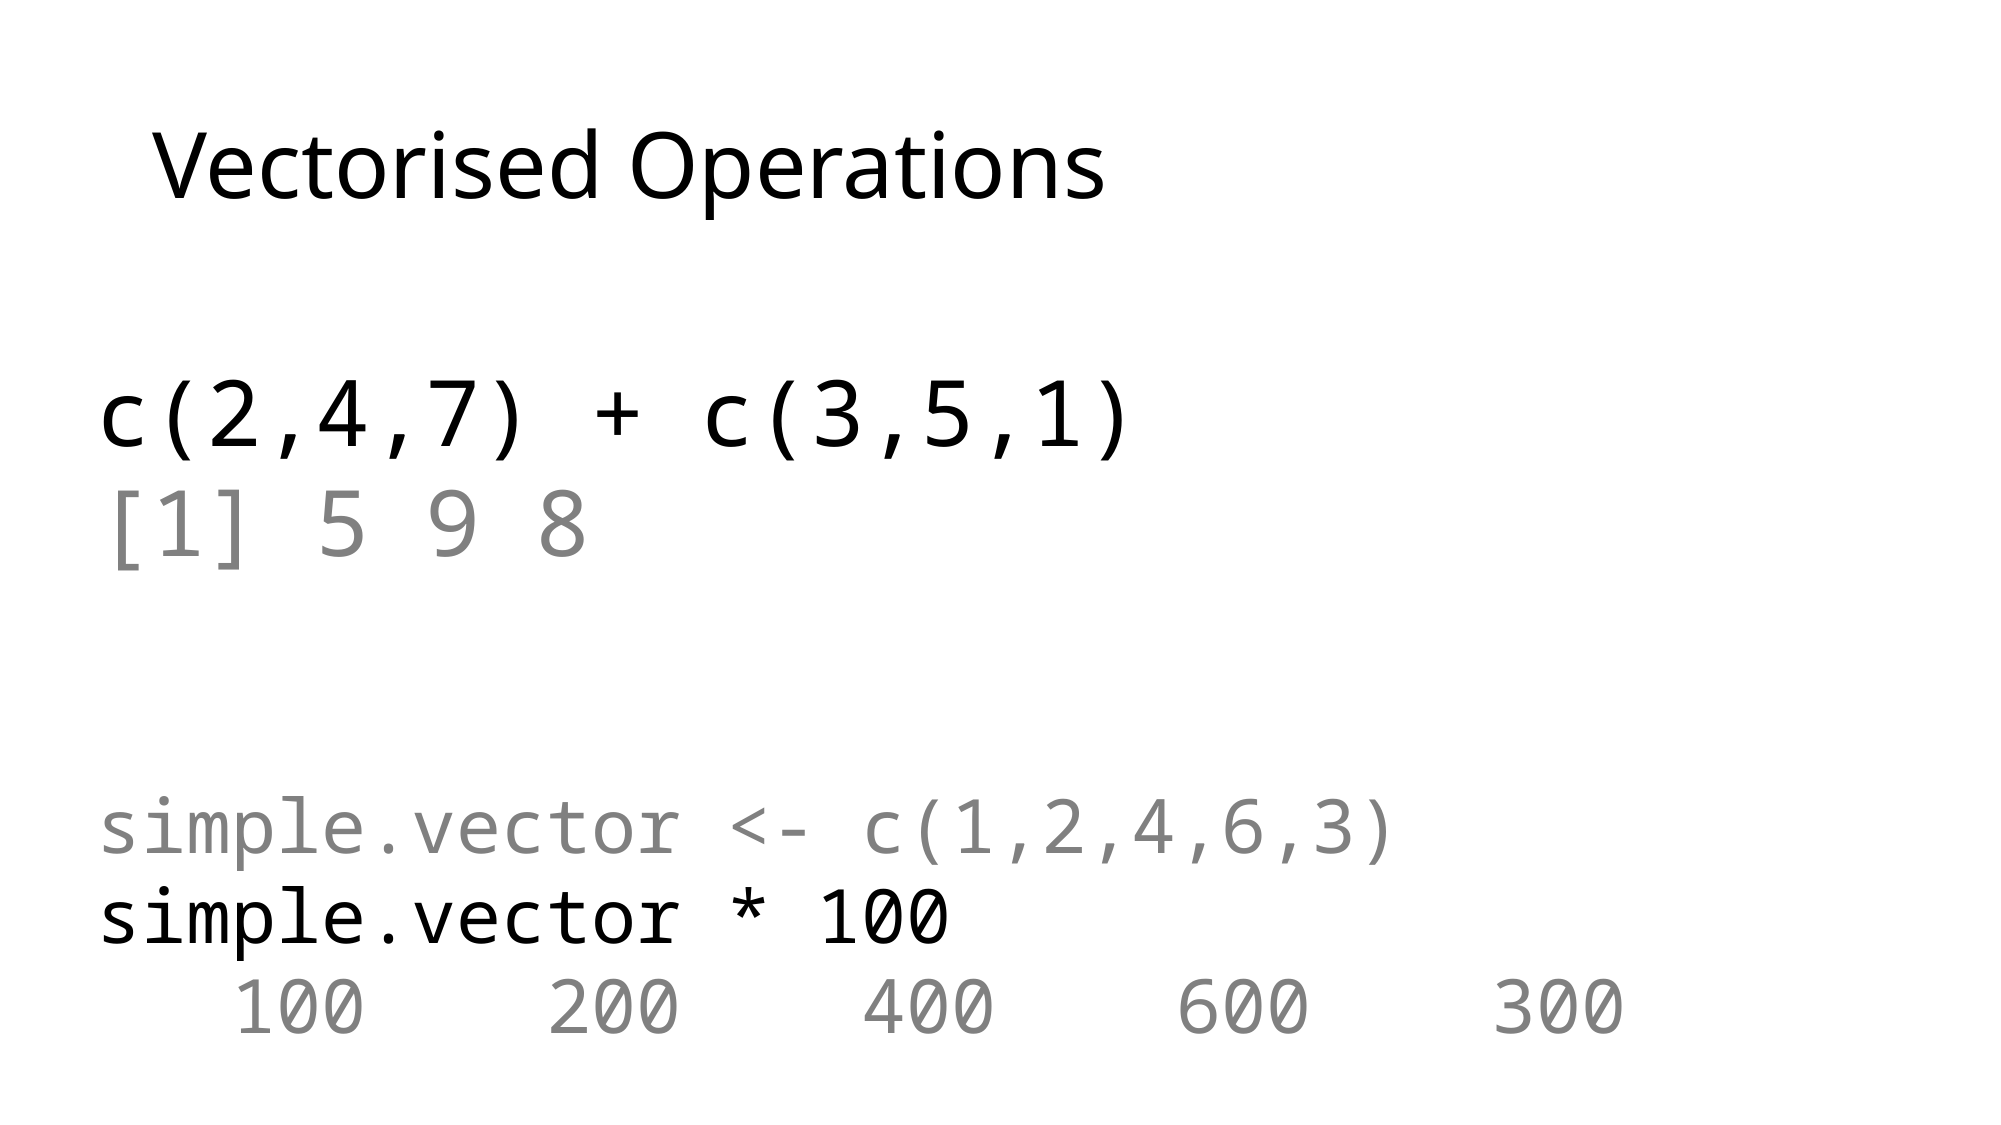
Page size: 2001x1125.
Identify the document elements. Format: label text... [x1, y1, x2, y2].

text_box simple.vector <- c(1,2,4,6,3) simple.vector * 100 100 200 400 600 300 [81, 771, 1734, 1057]
title Vectorised Operations [137, 59, 1863, 278]
text_box c(2,4,7) + c(3,5,1) [1] 5 9 8 [81, 347, 1279, 672]
